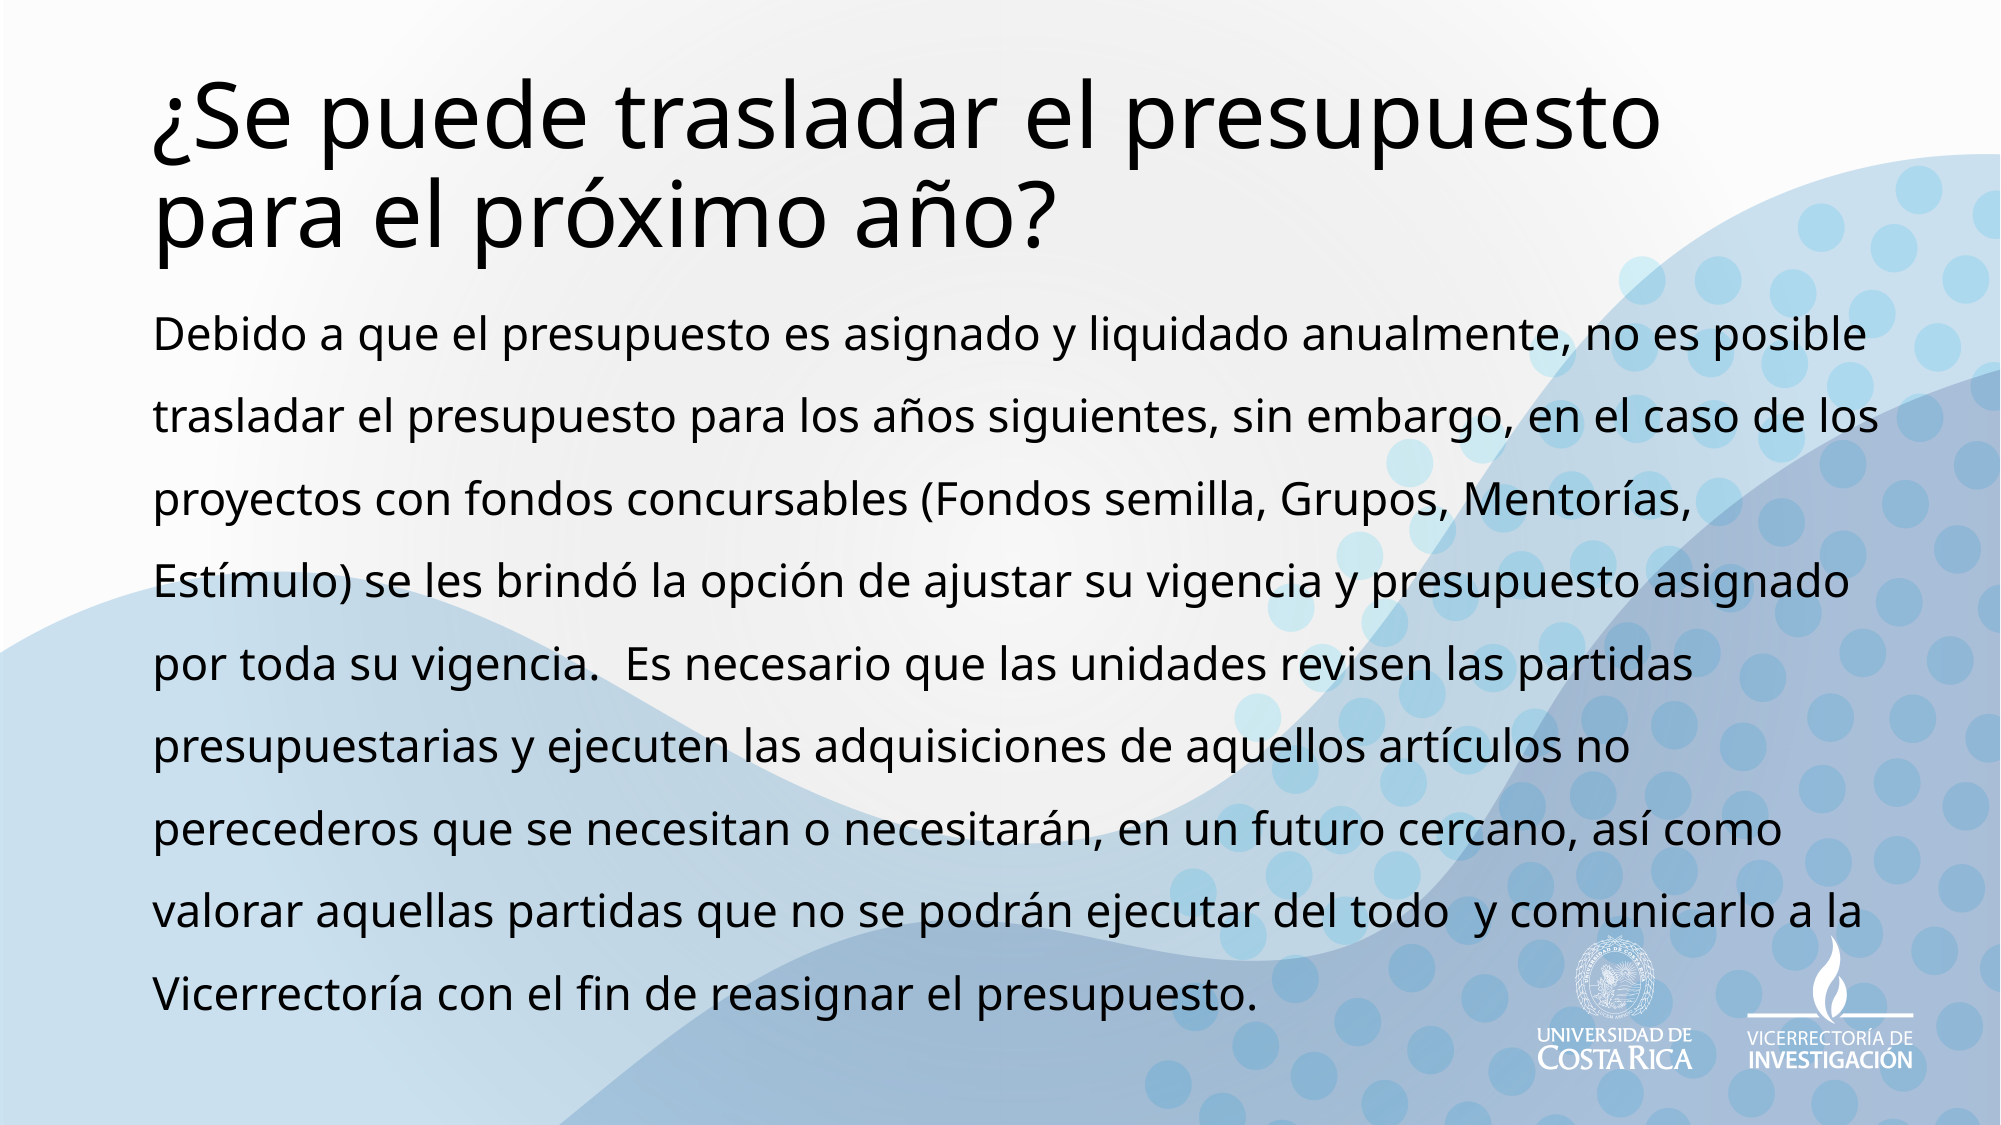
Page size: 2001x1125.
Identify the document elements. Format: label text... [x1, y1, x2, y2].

list Debido a que el presupuesto es asignado y liquidado anualmente, no es posible trasladar el presupuesto para los años siguientes, sin embargo, en el caso de los proyectos con fondos concursables (Fondos semilla, Grupos, Mentorías, Estímulo) se les brindó la opción de ajustar su vigencia y presupuesto asignado por toda su vigencia. Es necesario que las unidades revisen las partidas presupuestarias y ejecuten las adquisiciones de aquellos artículos no perecederos que se necesitan o necesitarán, en un futuro cercano, así como valorar aquellas partidas que no se podrán ejecutar del todo y comunicarlo a la Vicerrectoría con el fin de reasignar el presupuesto. [137, 269, 1913, 1066]
picture [0, 0, 2001, 1125]
title ¿Se puede trasladar el presupuesto para el próximo año? [137, 59, 1863, 269]
